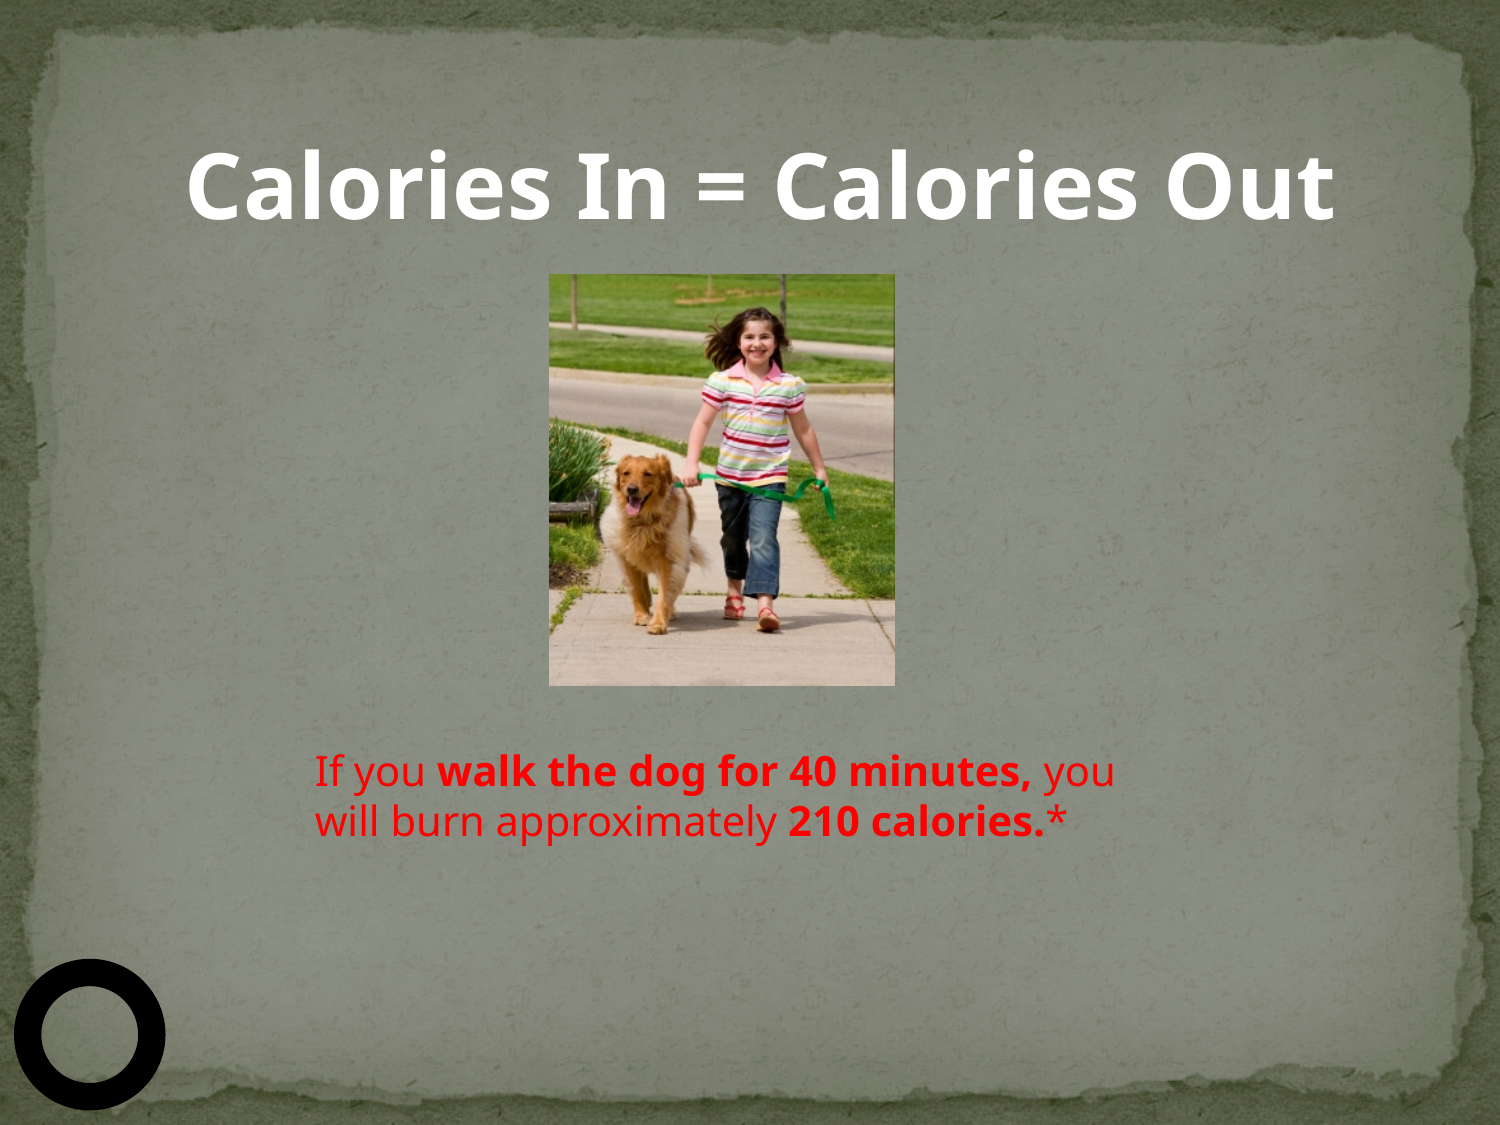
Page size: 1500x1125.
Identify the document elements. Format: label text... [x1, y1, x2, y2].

text_box Calories In = Calories Out [170, 121, 1353, 246]
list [551, 276, 895, 685]
text_box [14, 959, 165, 1110]
text_box If you walk the dog for 40 minutes, you will burn approximately 210 calories.* [299, 737, 1200, 853]
